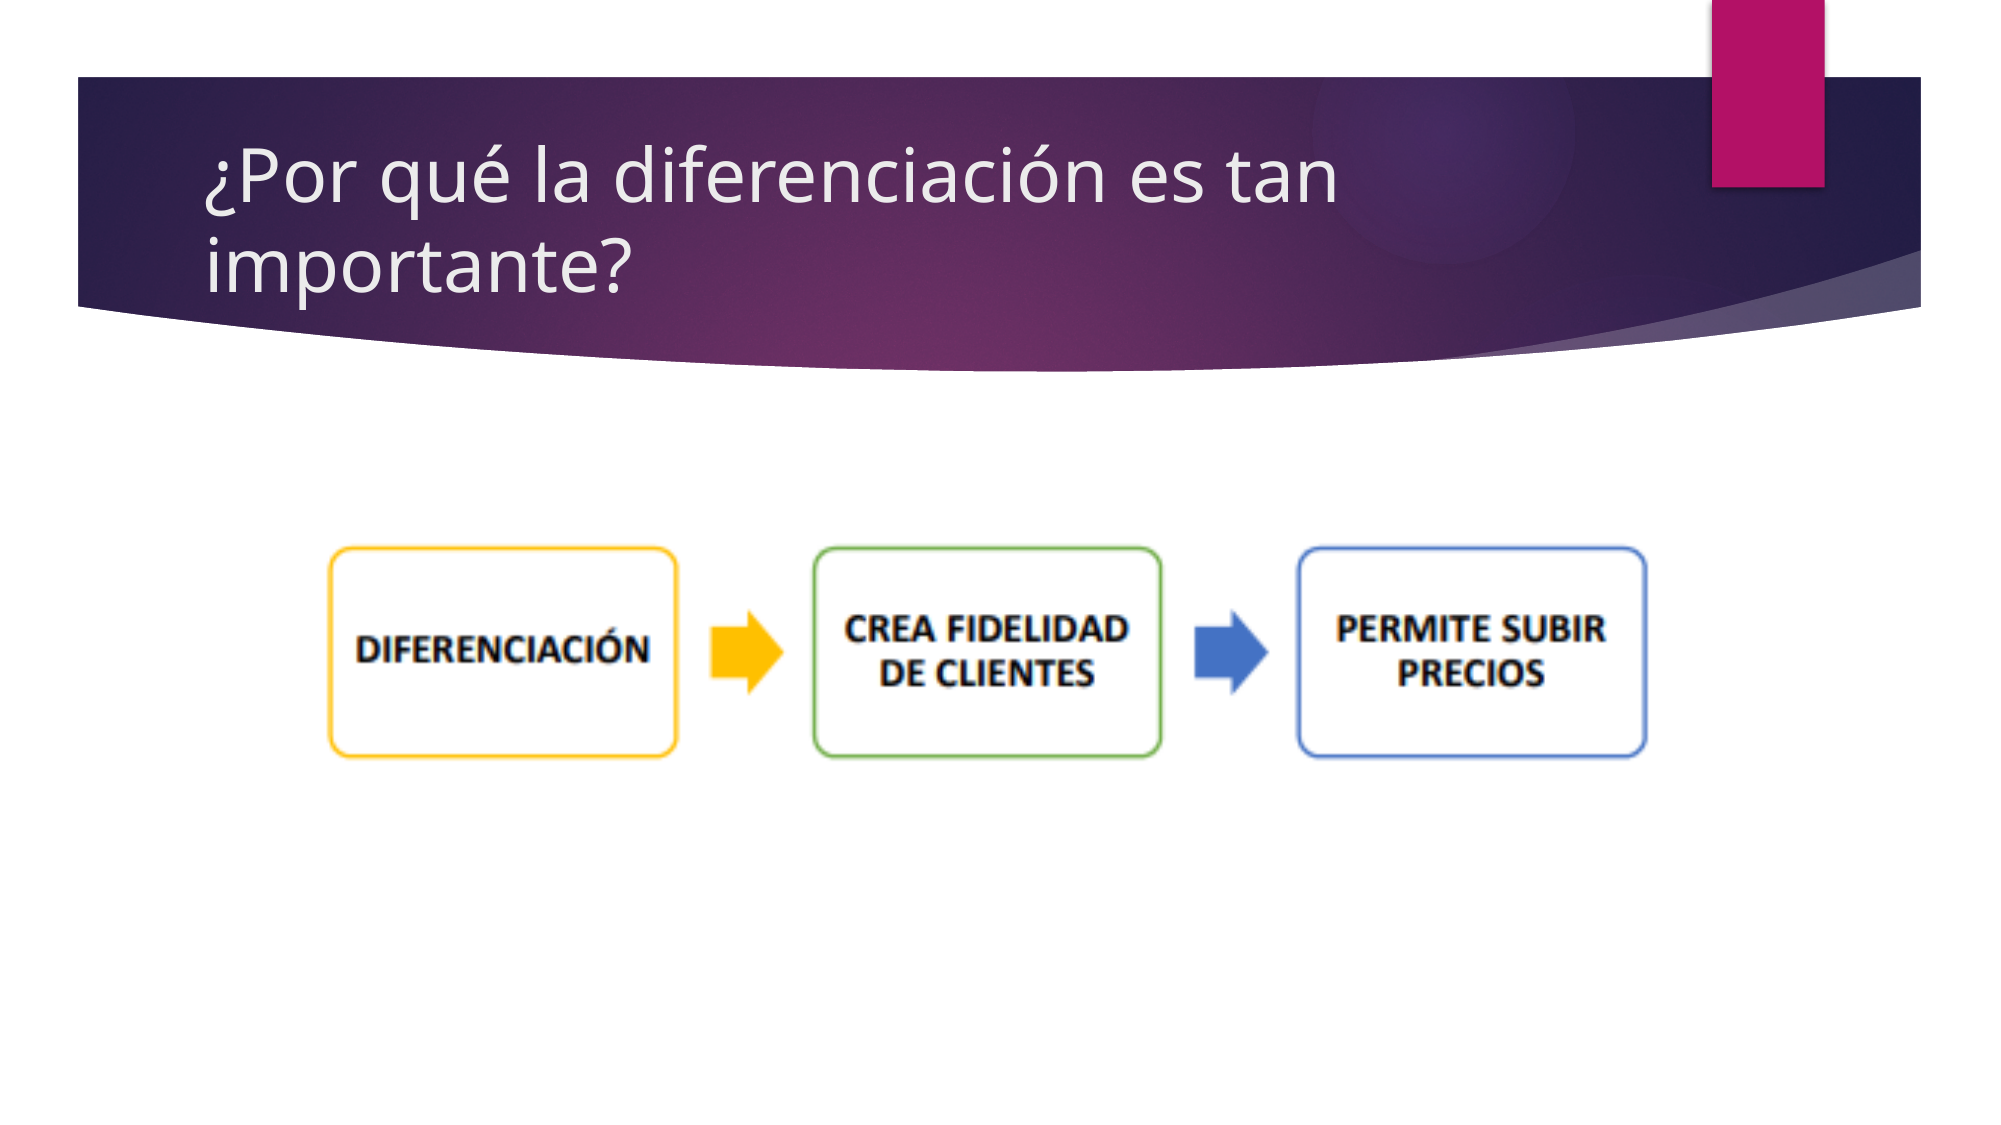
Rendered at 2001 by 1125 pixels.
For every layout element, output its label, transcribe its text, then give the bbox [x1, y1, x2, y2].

title ¿Por qué la diferenciación es tan importante? [189, 159, 1627, 276]
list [269, 526, 1694, 788]
